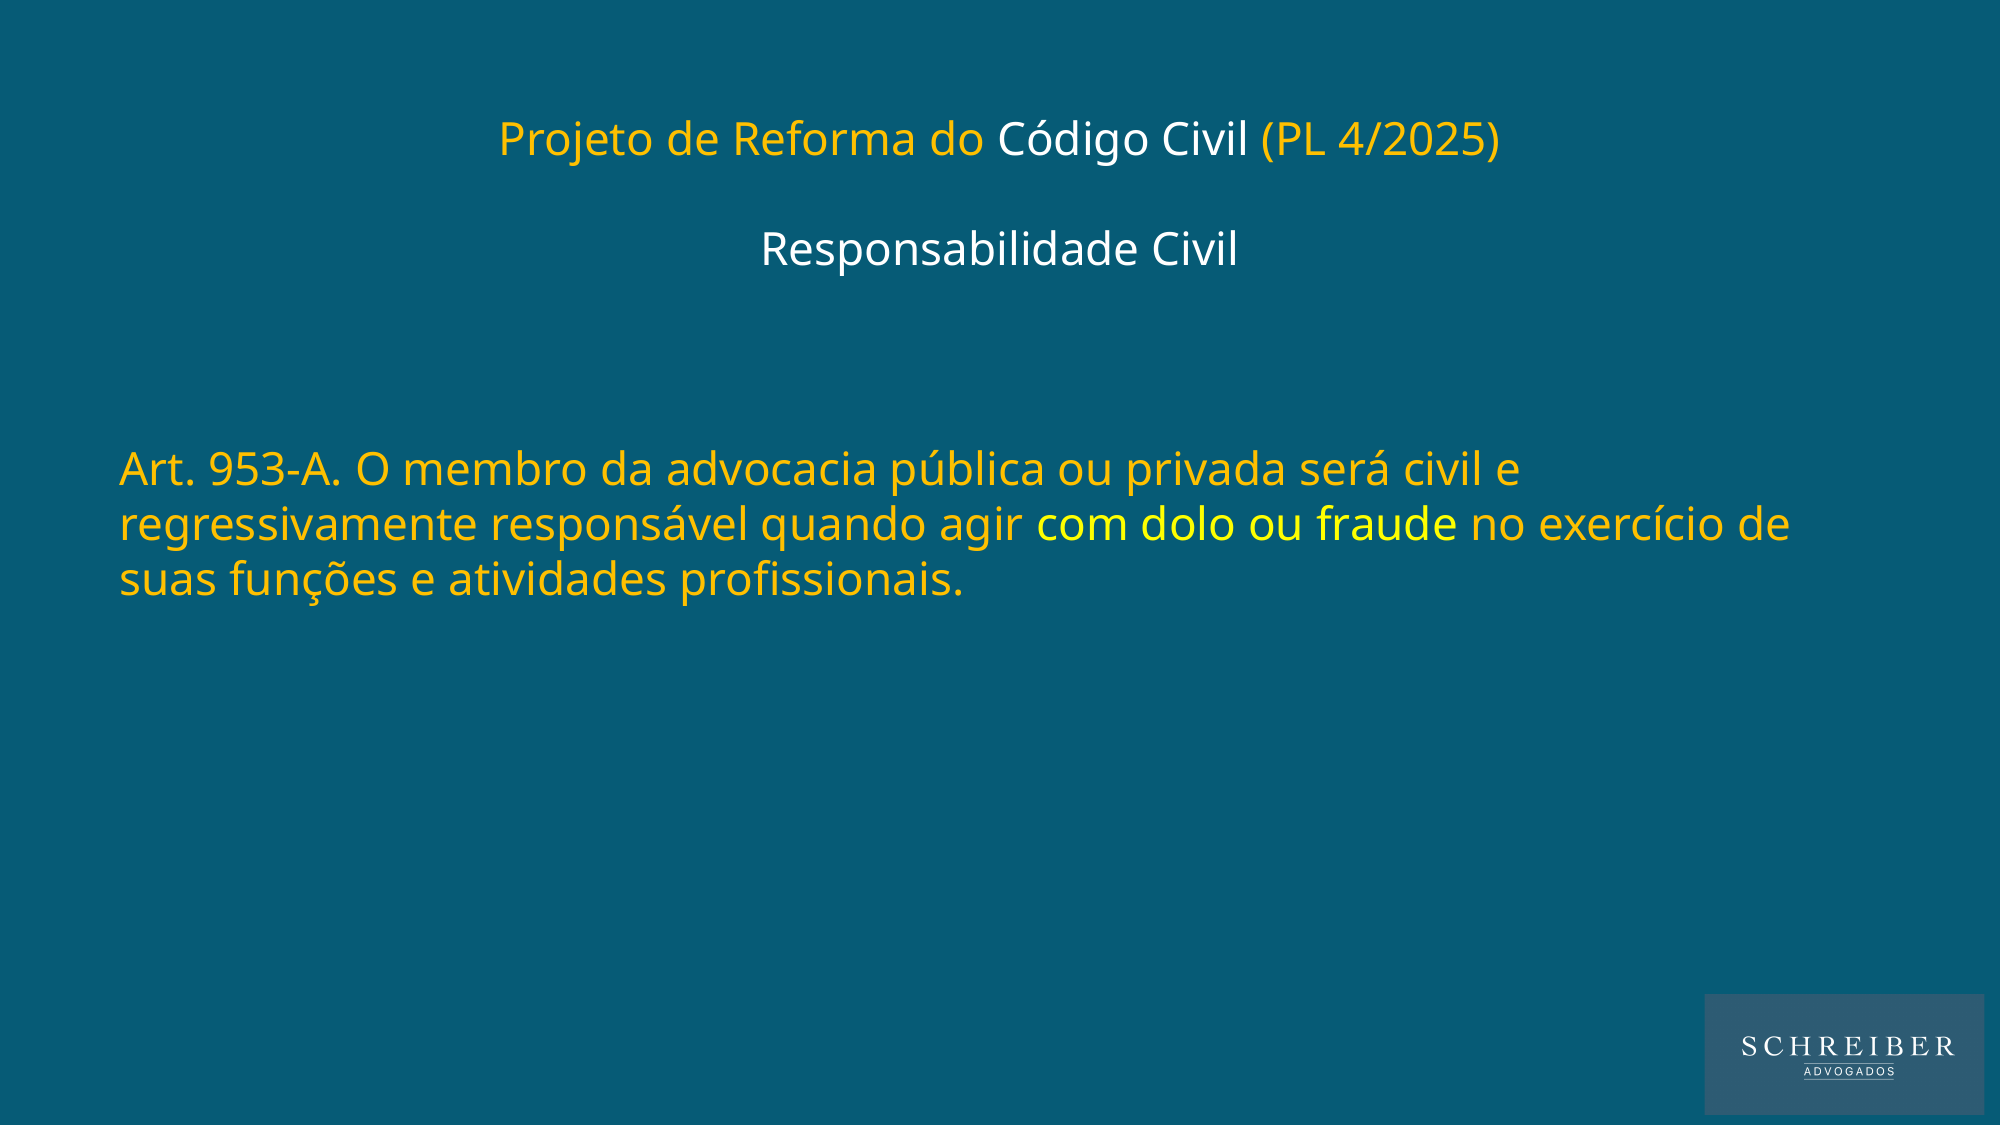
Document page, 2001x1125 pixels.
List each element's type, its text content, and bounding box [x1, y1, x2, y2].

text_box Projeto de Reforma do Código Civil (PL 4/2025) Responsabilidade Civil Art. 953-A. O membro da advocacia pública ou privada será civil e regressivamente responsável quando agir com dolo ou fraude no exercício de suas funções e atividades profissionais. [104, 47, 1896, 777]
picture [1705, 995, 1984, 1114]
